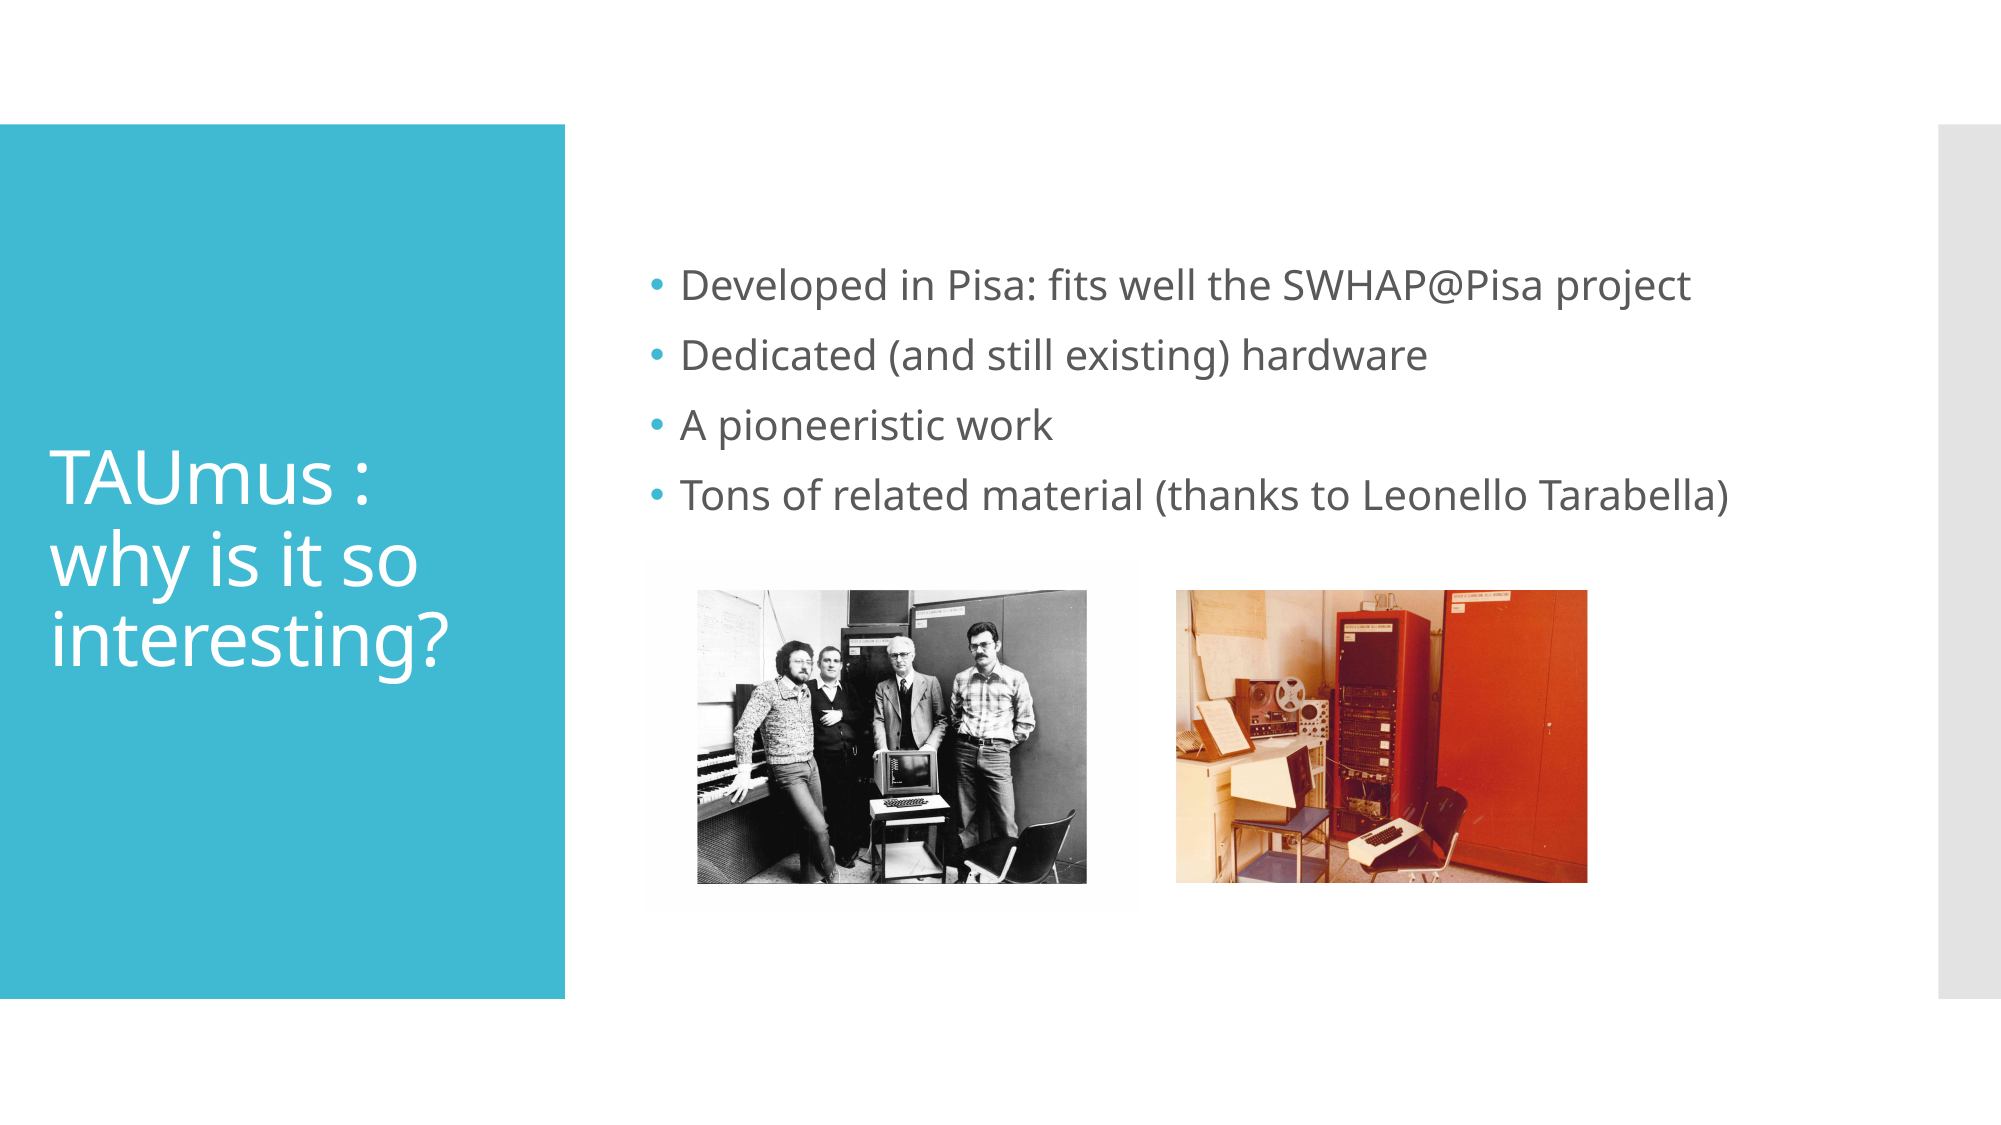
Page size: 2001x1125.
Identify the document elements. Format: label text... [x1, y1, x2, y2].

picture [644, 561, 1140, 912]
title TAUmus : why is it so interesting? [34, 184, 539, 940]
list Developed in Pisa: fits well the SWHAP@Pisa project Dedicated (and still existing) hardware A pioneeristic work Tons of related material (thanks to Leonello Tarabella) [634, 141, 1835, 642]
picture [1174, 589, 1588, 884]
